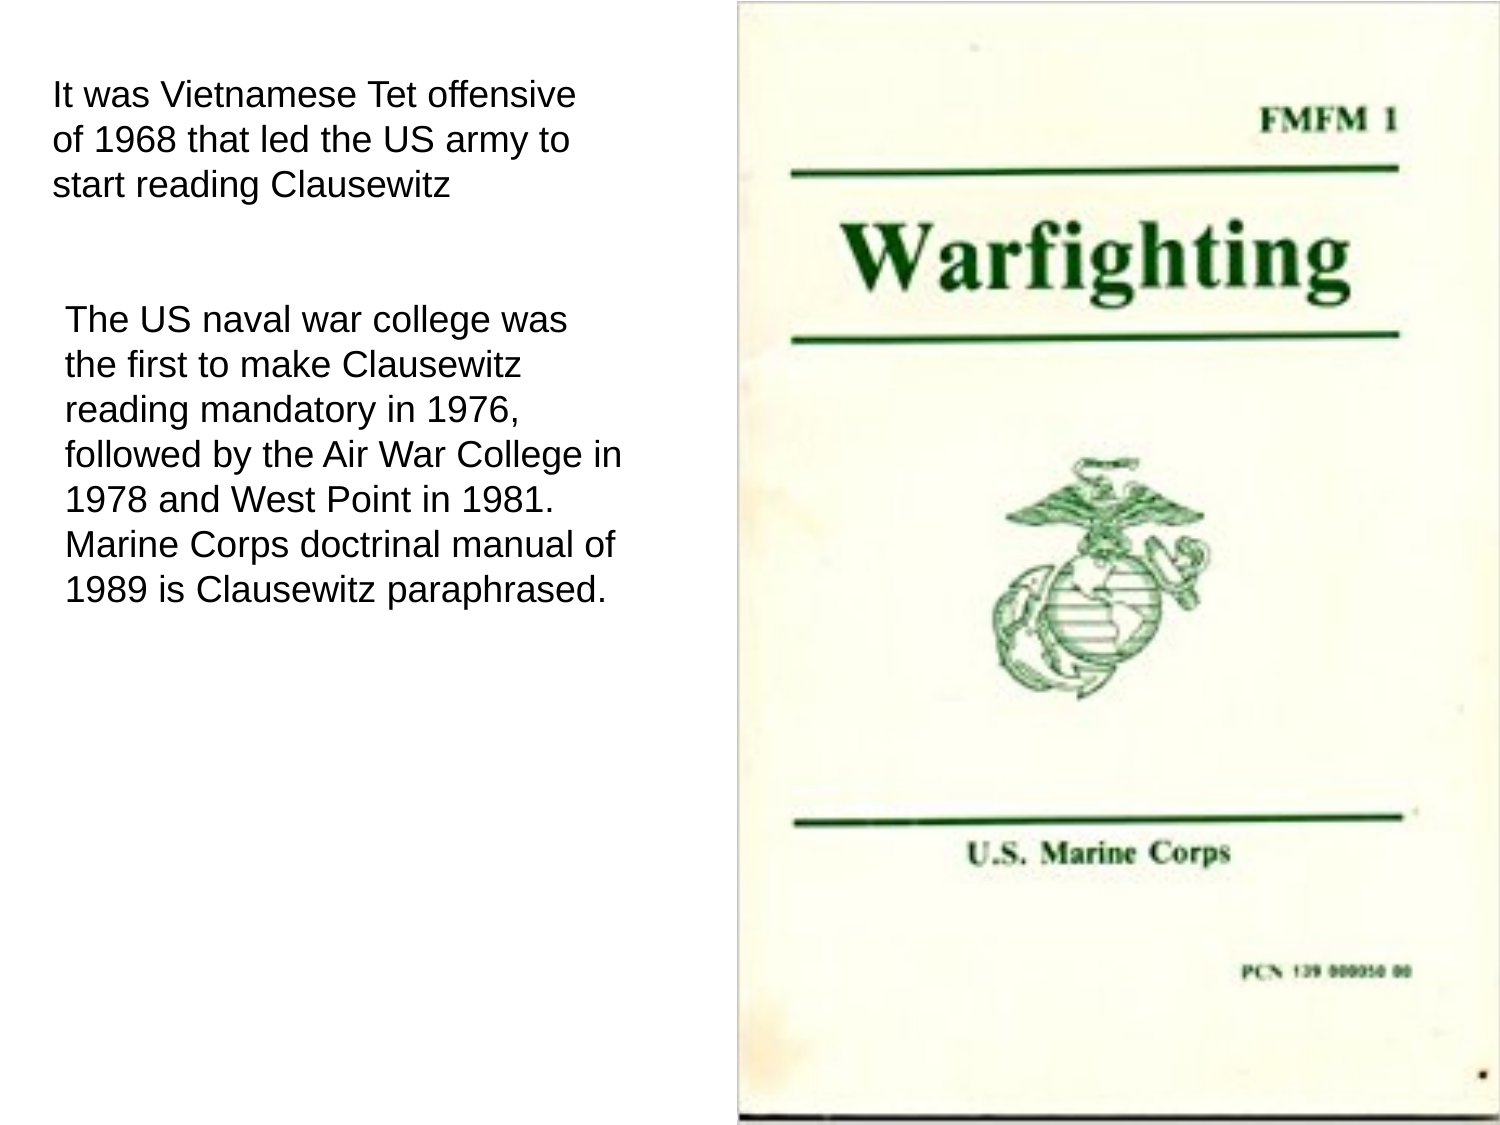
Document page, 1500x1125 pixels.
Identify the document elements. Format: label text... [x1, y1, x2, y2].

picture [737, 1, 1500, 1125]
text_box The US naval war college was the first to make Clausewitz reading mandatory in 1976, followed by the Air War College in 1978 and West Point in 1981. Marine Corps doctrinal manual of 1989 is Clausewitz paraphrased. [49, 287, 638, 618]
text_box It was Vietnamese Tet offensive of 1968 that led the US army to start reading Clausewitz [37, 62, 613, 213]
